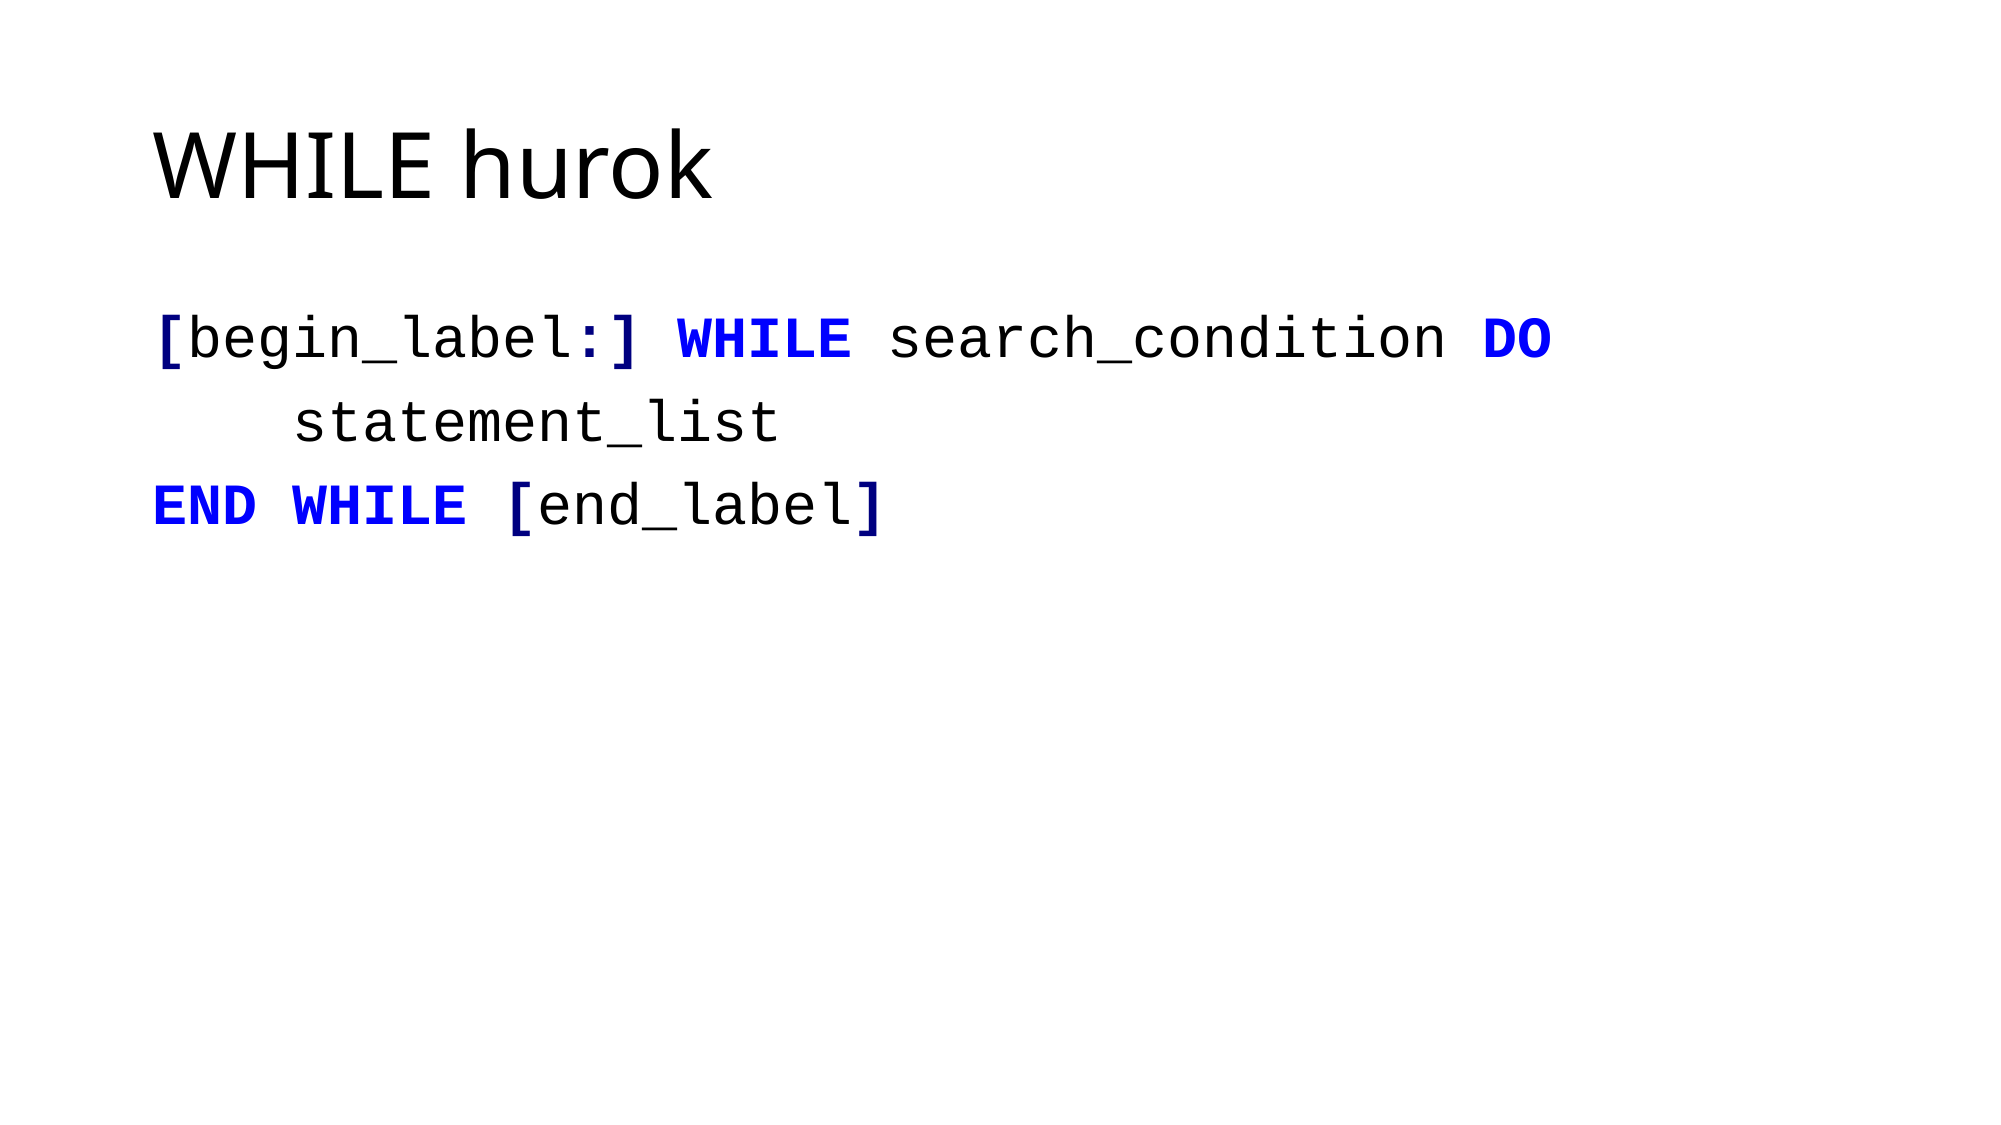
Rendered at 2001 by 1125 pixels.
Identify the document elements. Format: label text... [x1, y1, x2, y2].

title WHILE hurok [137, 59, 1863, 278]
list [begin_label:] WHILE search_condition DO statement_list END WHILE [end_label] [137, 299, 1863, 1014]
